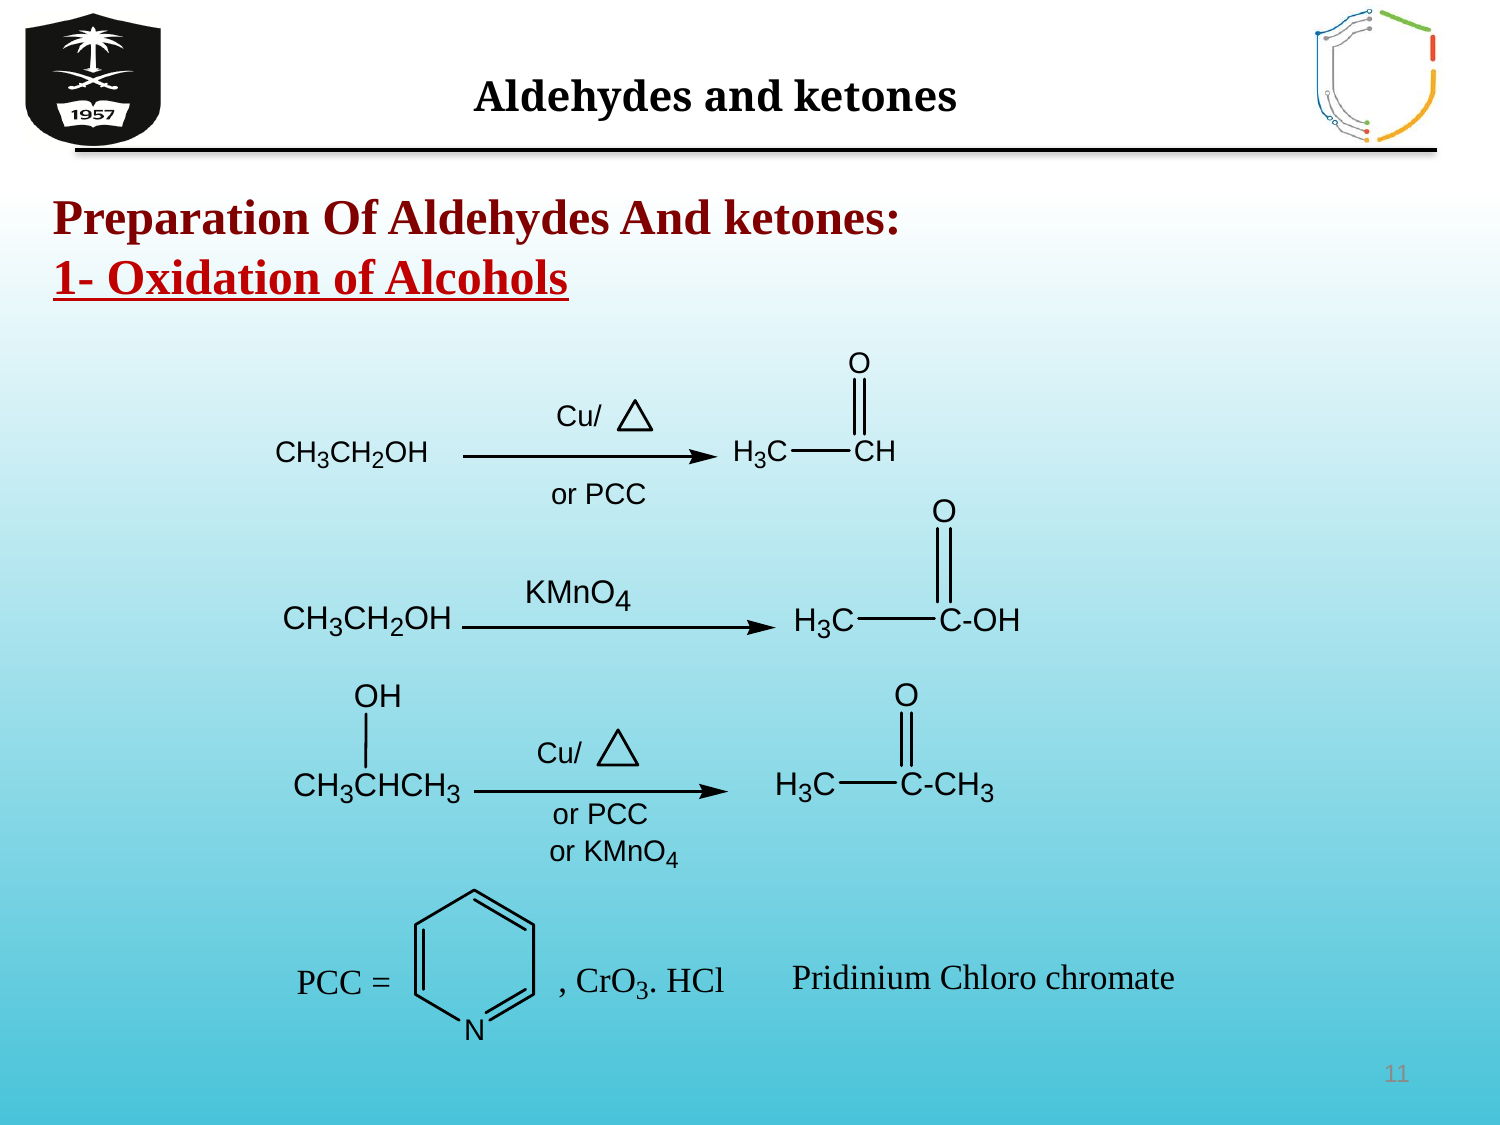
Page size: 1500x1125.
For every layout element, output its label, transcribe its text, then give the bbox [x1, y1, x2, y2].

slide_number 11 [1074, 1042, 1425, 1103]
title Preparation Of Aldehydes And ketones: 1- Oxidation of Alcohols [37, 224, 945, 325]
text_box Aldehydes and ketones [458, 62, 973, 128]
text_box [274, 349, 1176, 1041]
picture [1287, 0, 1463, 165]
picture [24, 12, 163, 151]
